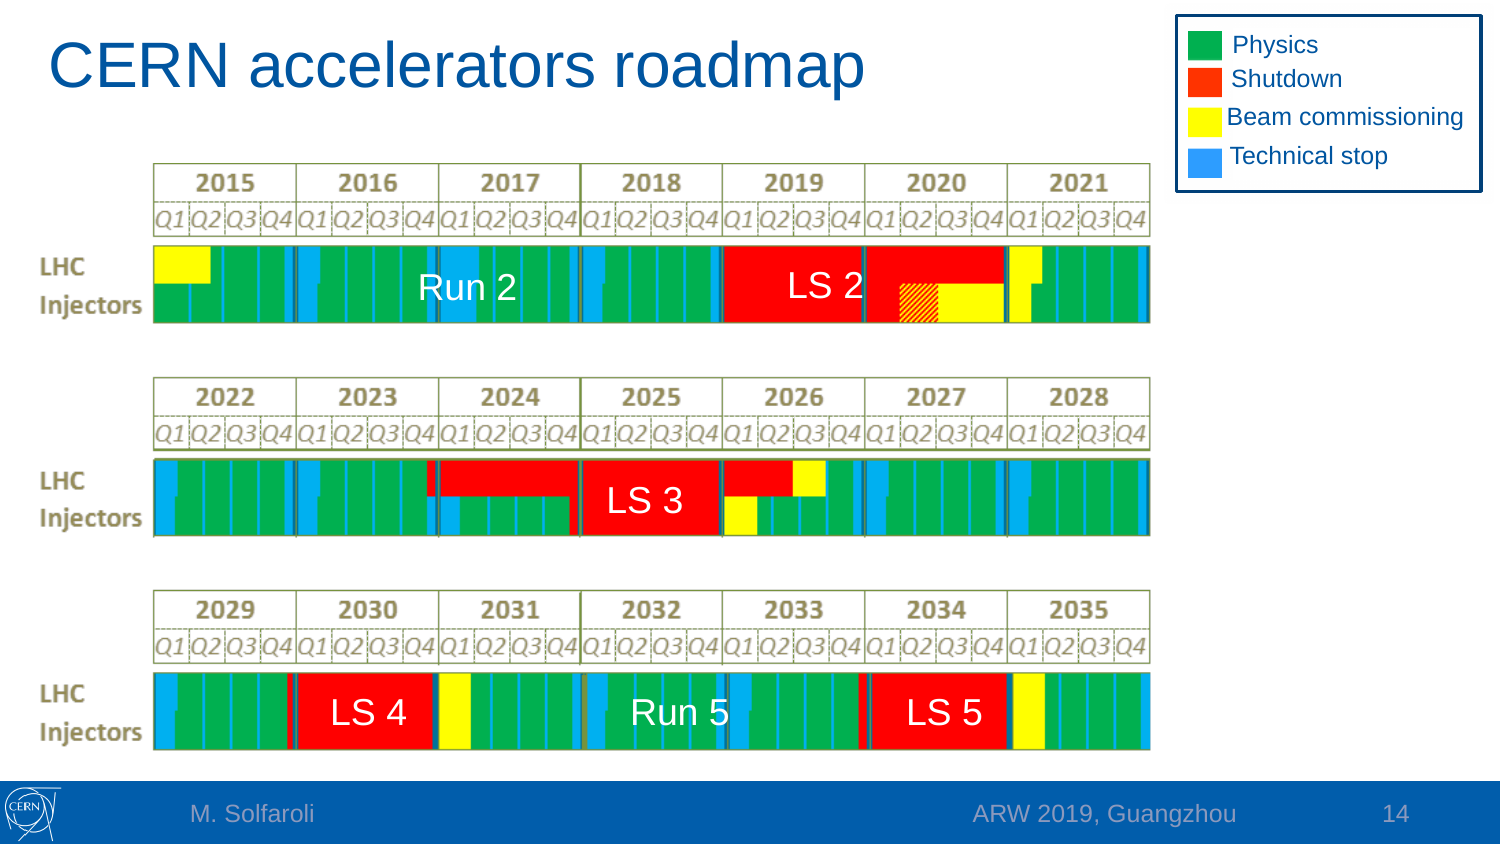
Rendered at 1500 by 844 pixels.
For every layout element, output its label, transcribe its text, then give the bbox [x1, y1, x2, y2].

slide_number 14 [1342, 789, 1425, 835]
picture [34, 163, 1153, 752]
text_box CERN accelerators roadmap [34, 15, 1166, 108]
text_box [1175, 15, 1482, 192]
